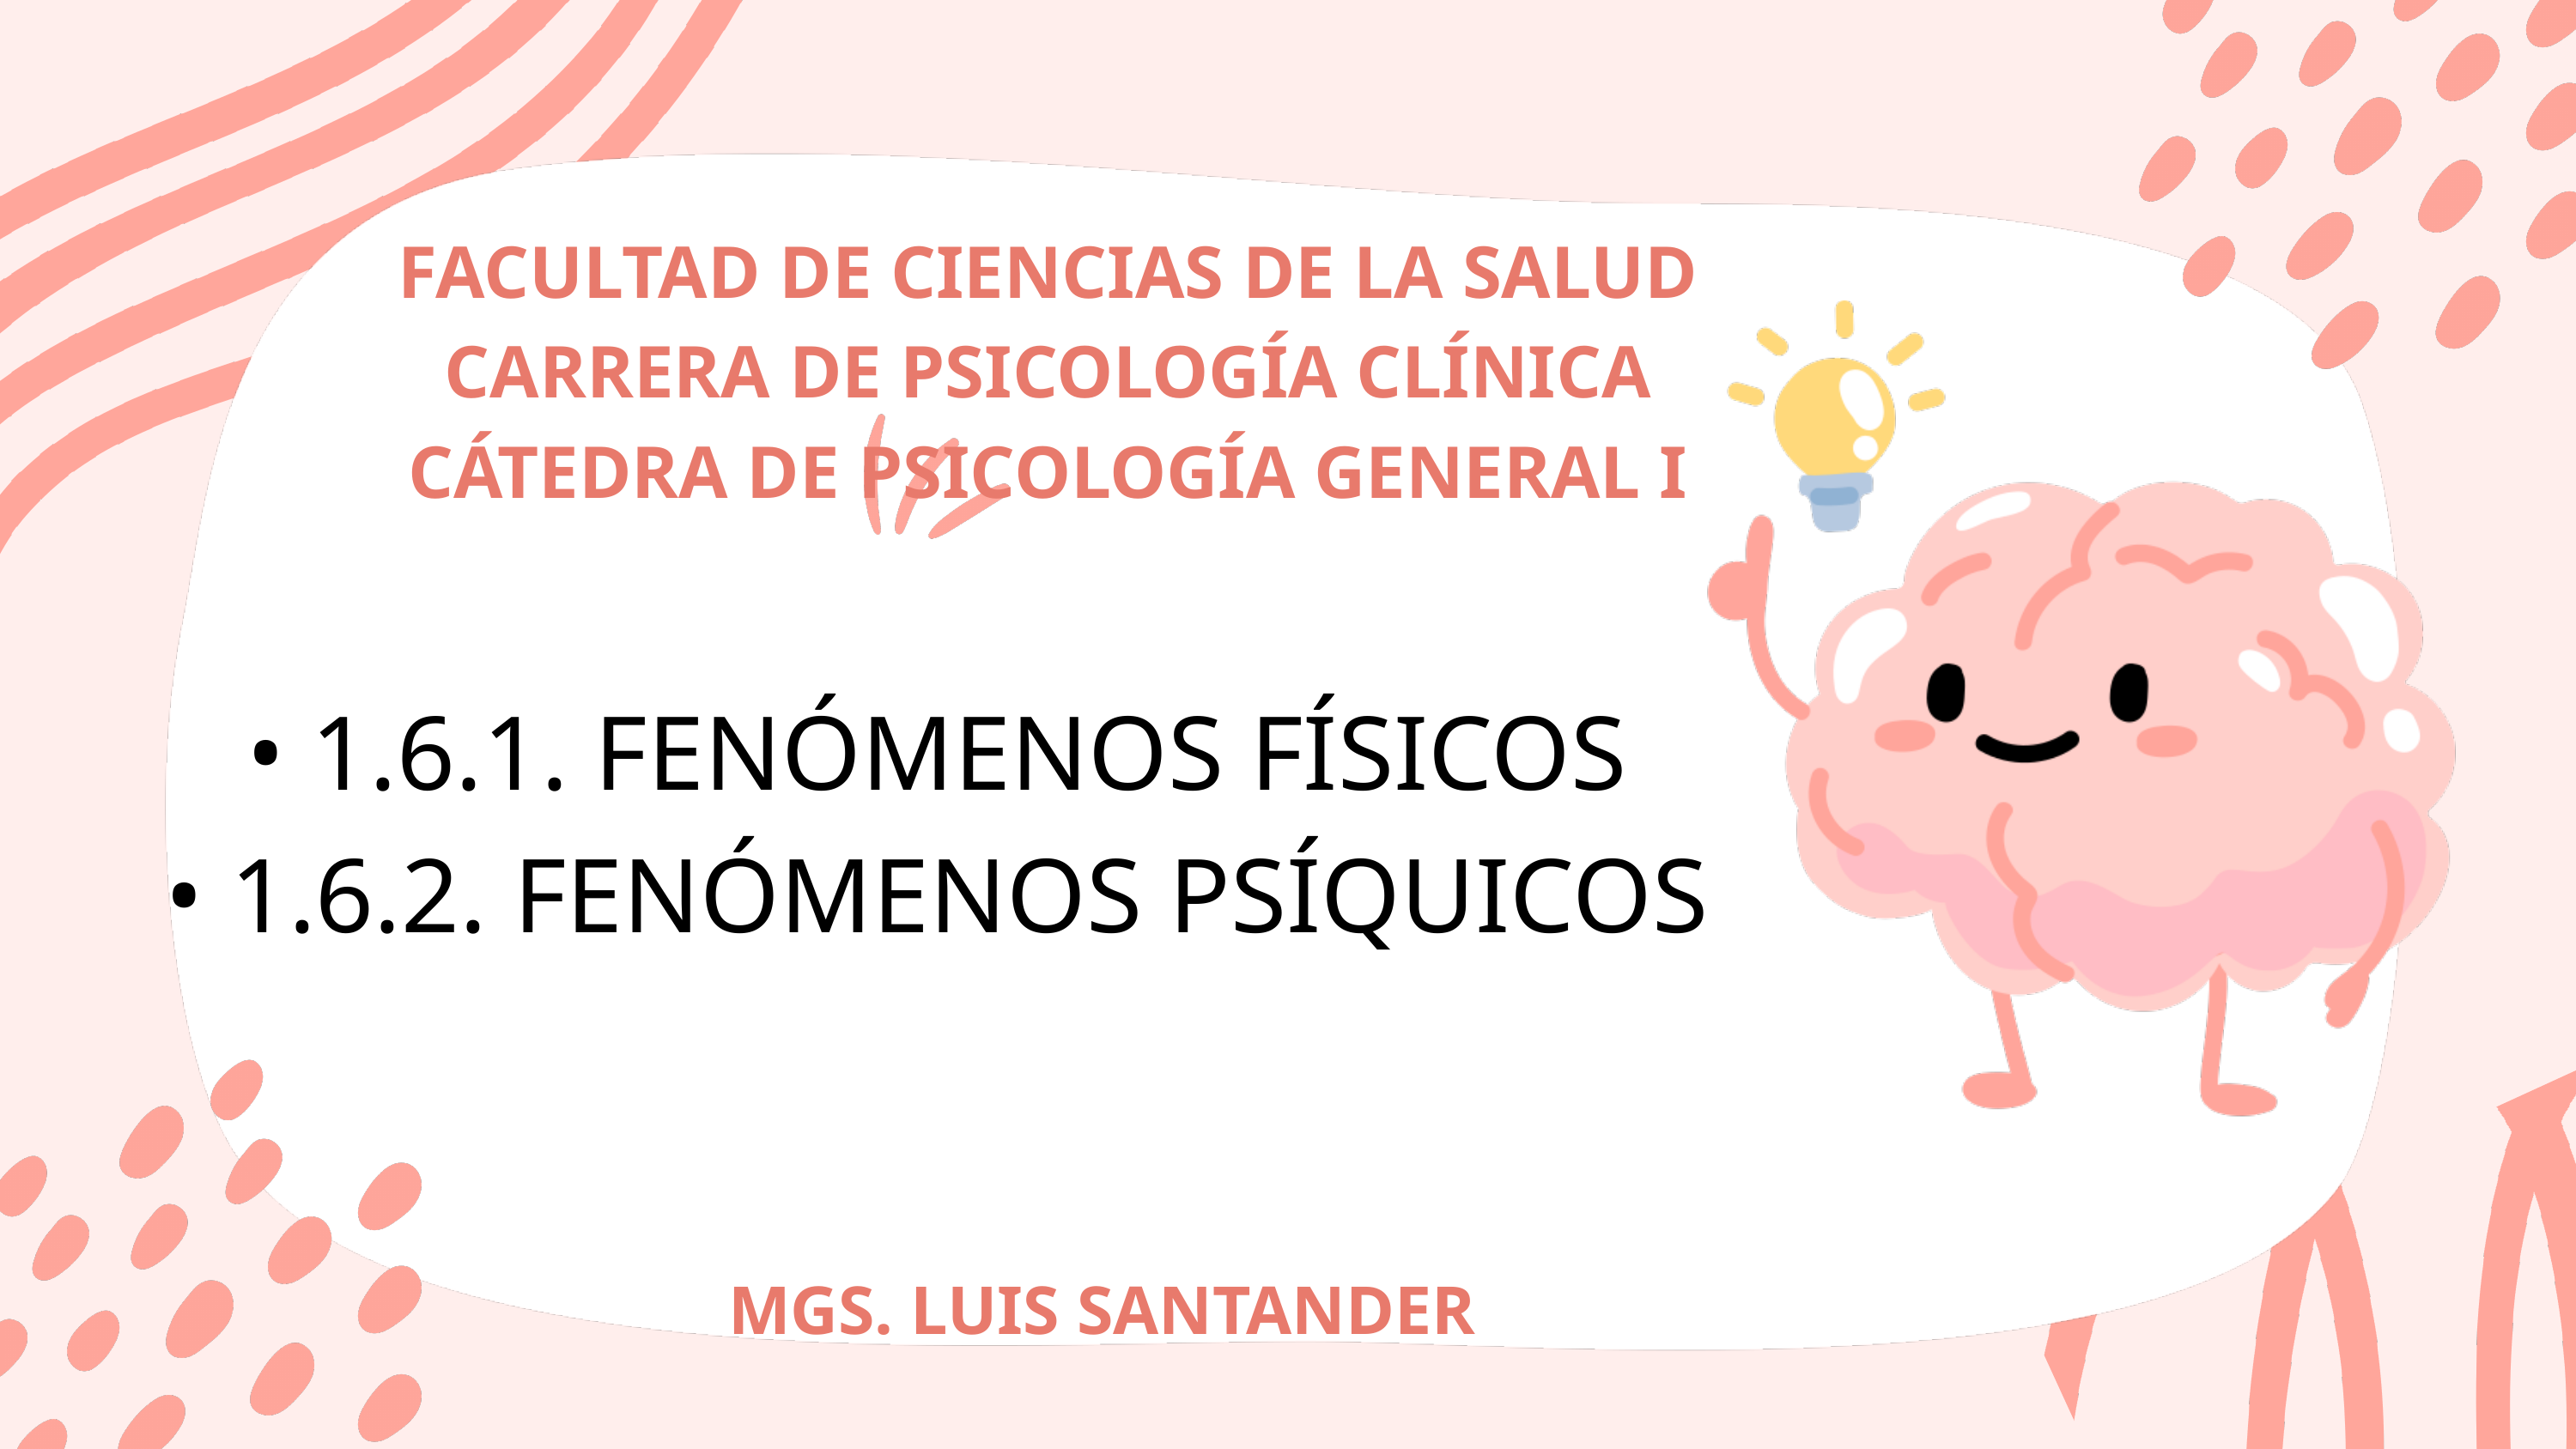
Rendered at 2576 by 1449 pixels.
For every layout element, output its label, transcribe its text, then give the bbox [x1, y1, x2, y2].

text_box [0, 0, 799, 609]
text_box • 1.6.1. FENÓMENOS FÍSICOS • 1.6.2. FENÓMENOS PSÍQUICOS [157, 667, 1716, 954]
text_box [144, 119, 2432, 1405]
text_box MGS. LUIS SANTANDER [421, 1254, 1783, 1348]
text_box [2067, 1070, 2576, 1449]
text_box FACULTAD DE CIENCIAS DE LA SALUD CARRERA DE PSICOLOGÍA CLÍNICA CÁTEDRA DE PSICOLOGÍA GENERAL I [368, 212, 1729, 512]
text_box [2138, 0, 2576, 369]
text_box [863, 512, 1011, 540]
text_box [0, 1055, 422, 1449]
text_box [1704, 300, 2459, 1118]
